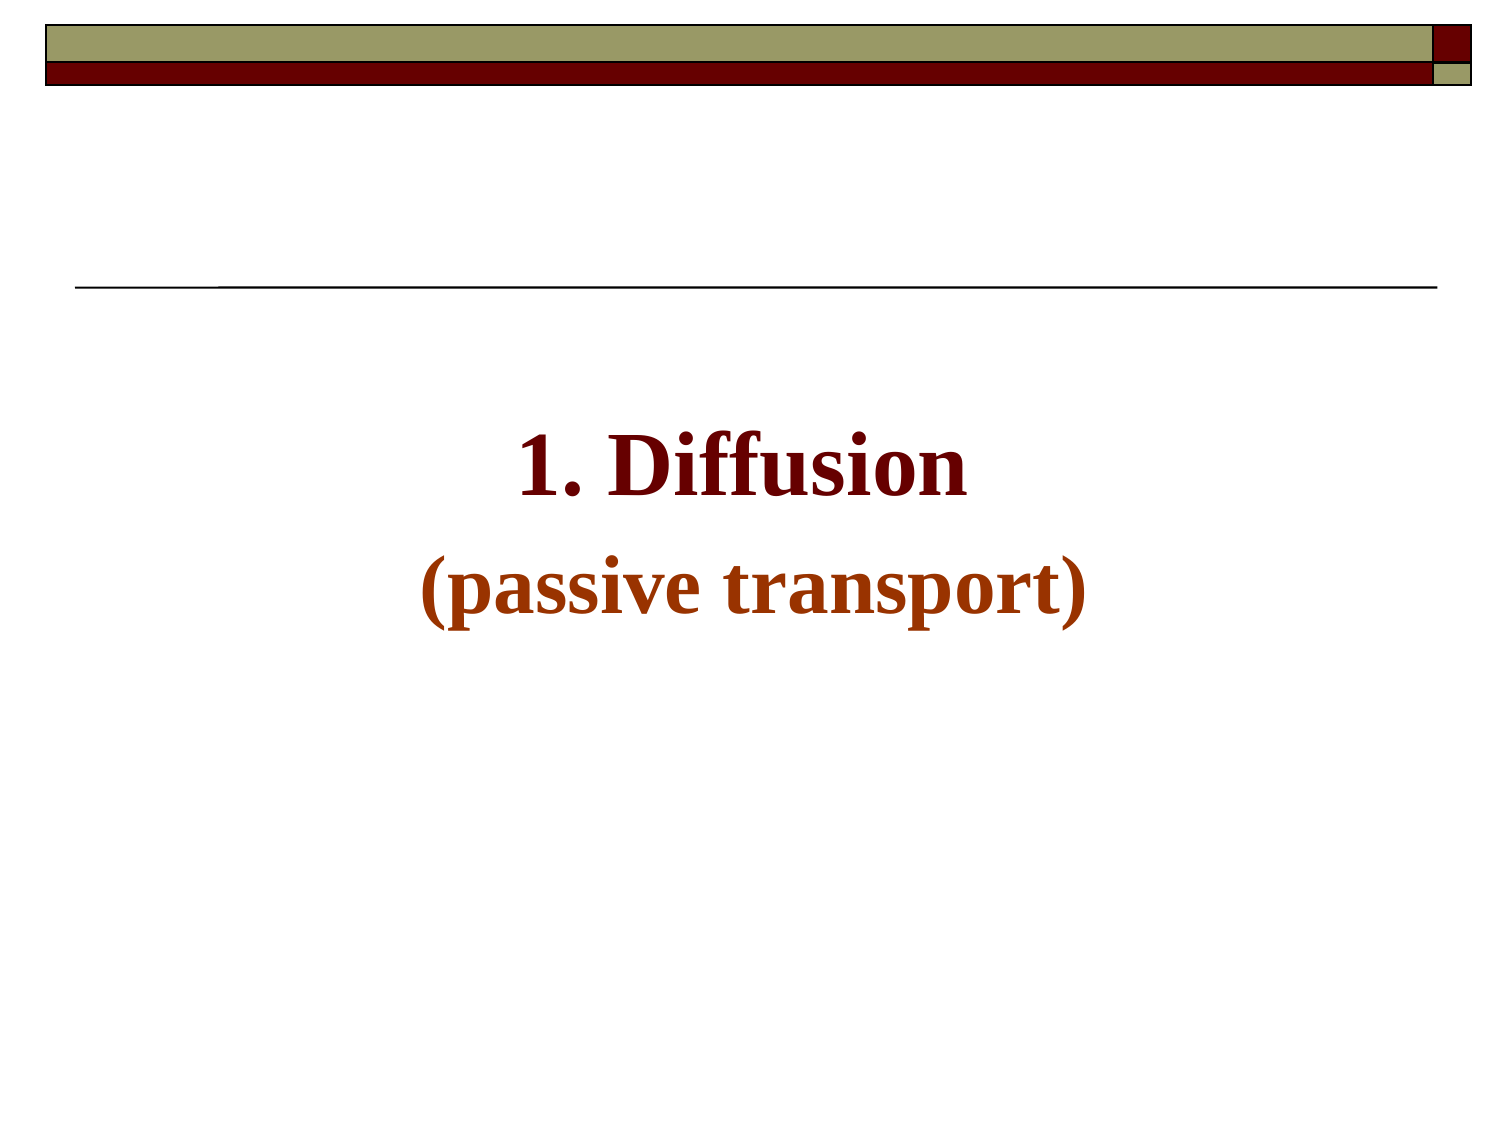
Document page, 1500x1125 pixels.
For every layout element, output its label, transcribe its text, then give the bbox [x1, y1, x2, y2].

list 1. Diffusion (passive transport) [111, 395, 1397, 681]
